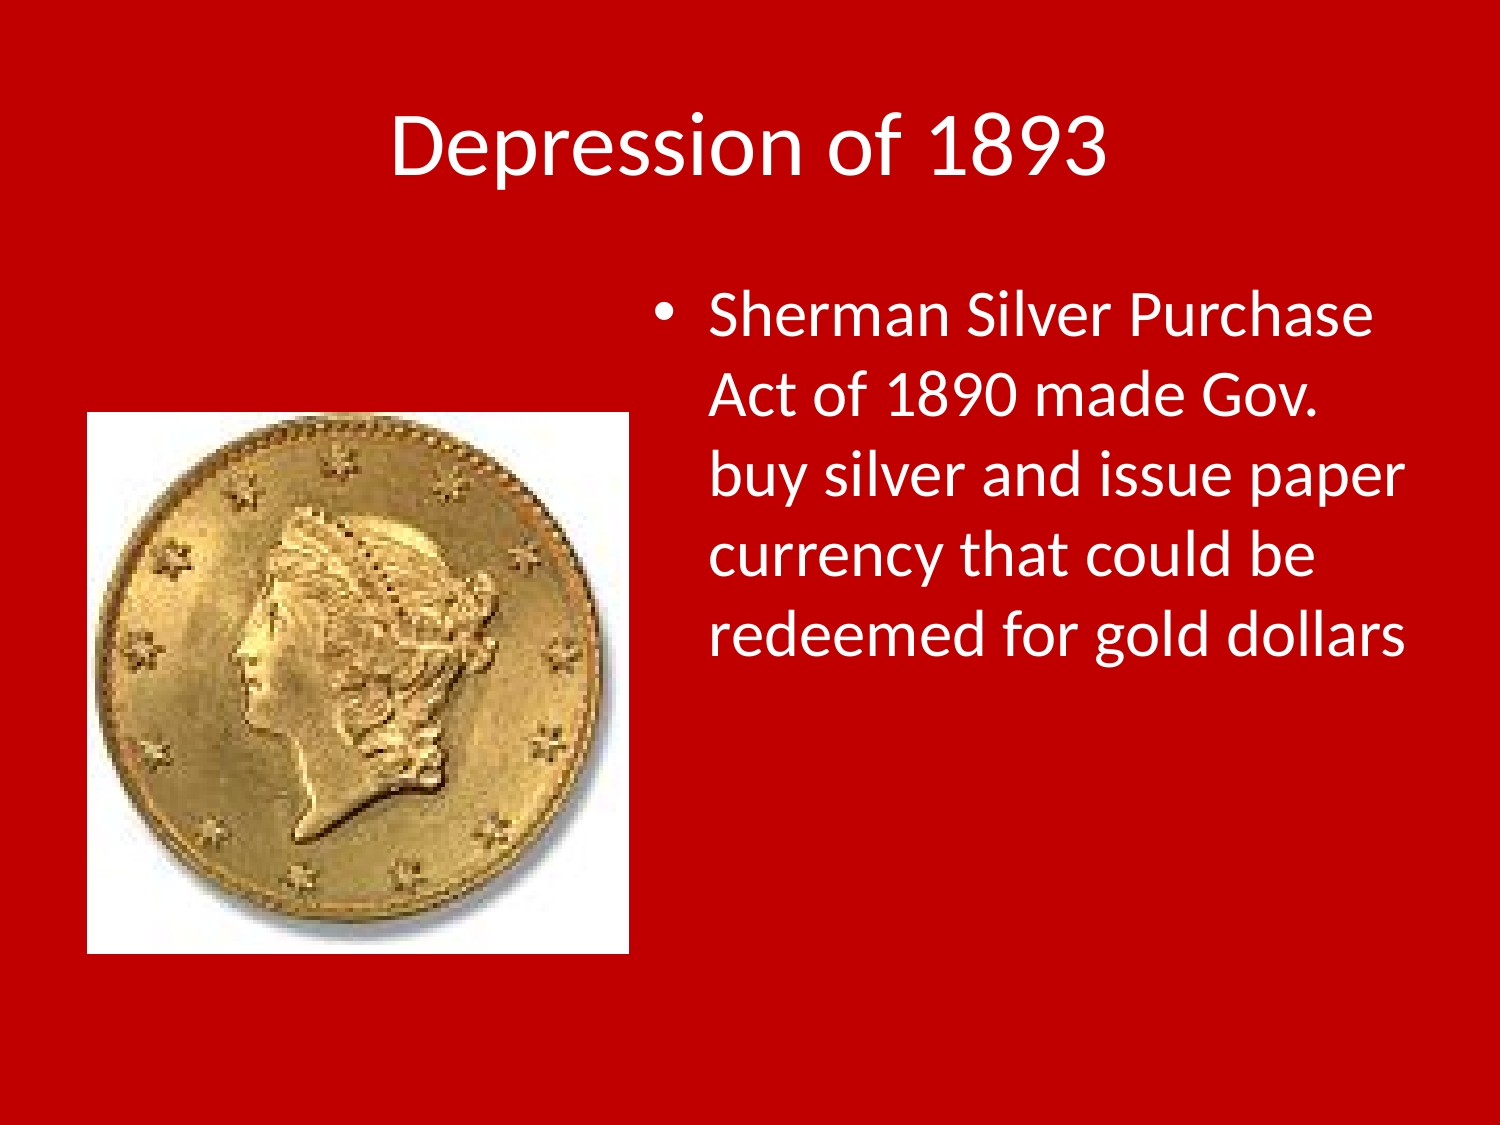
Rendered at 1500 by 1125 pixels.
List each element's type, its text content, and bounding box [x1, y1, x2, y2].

title Depression of 1893 [75, 45, 1425, 233]
list Sherman Silver Purchase Act of 1890 made Gov. buy silver and issue paper currency that could be redeemed for gold dollars [637, 262, 1425, 1005]
picture [87, 412, 629, 954]
